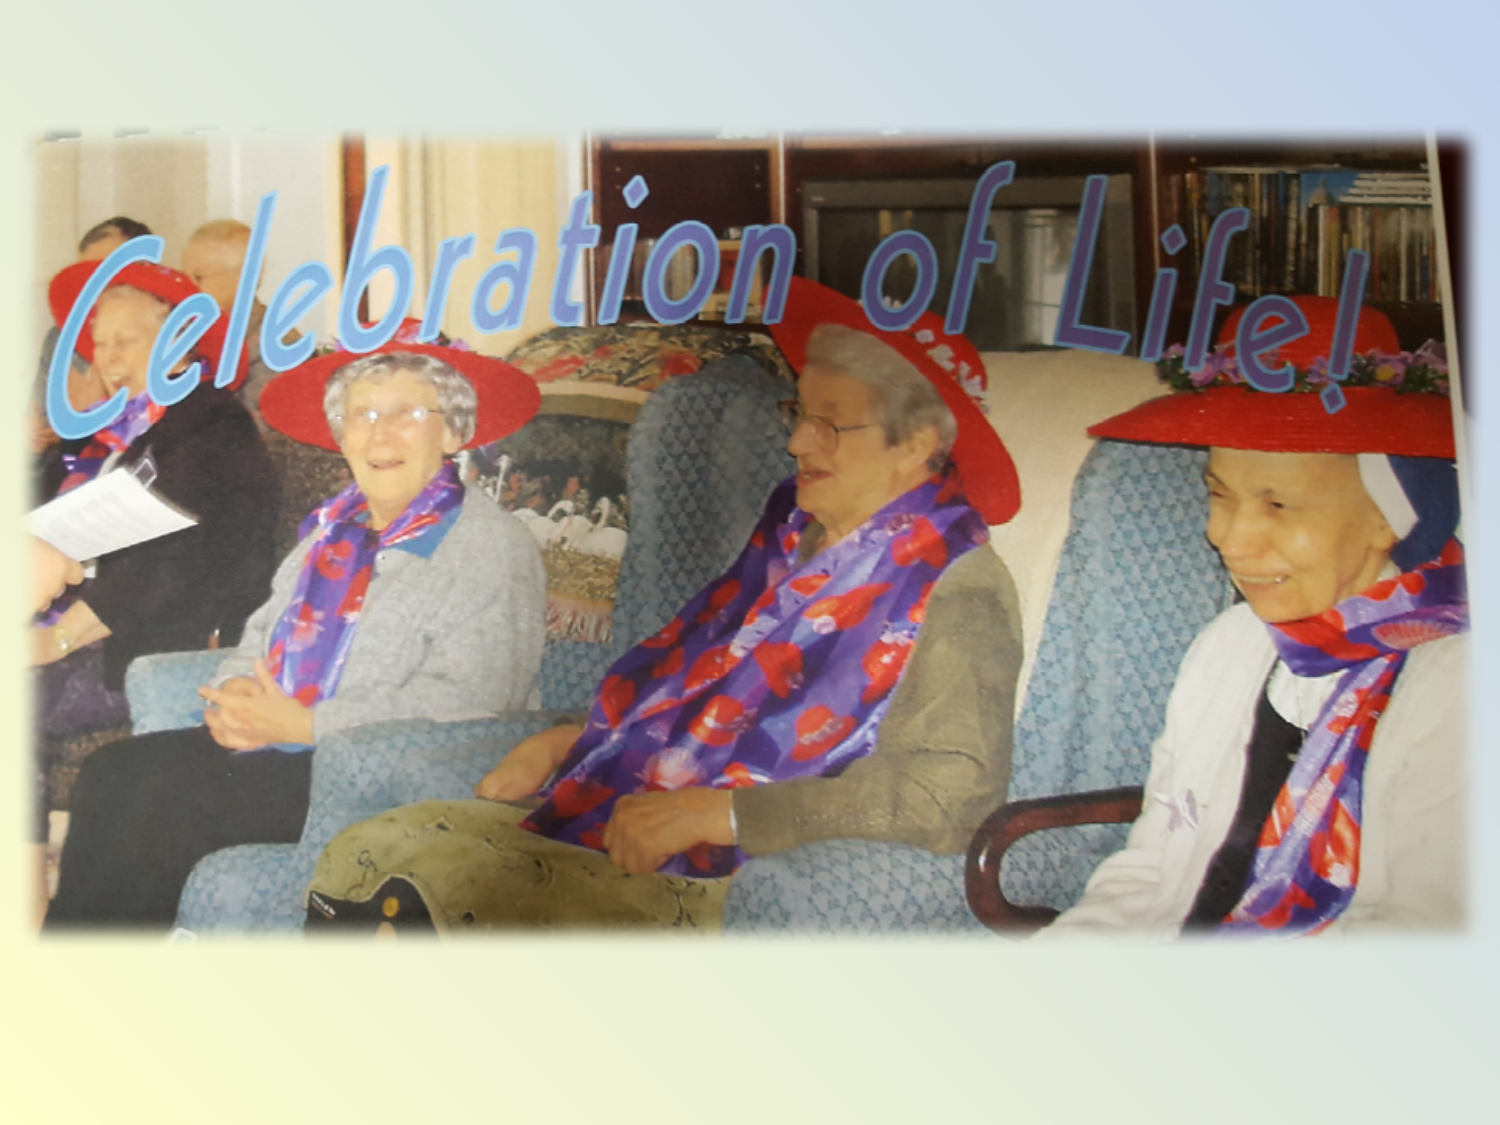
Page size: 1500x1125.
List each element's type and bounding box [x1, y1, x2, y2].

picture [17, 124, 1485, 951]
